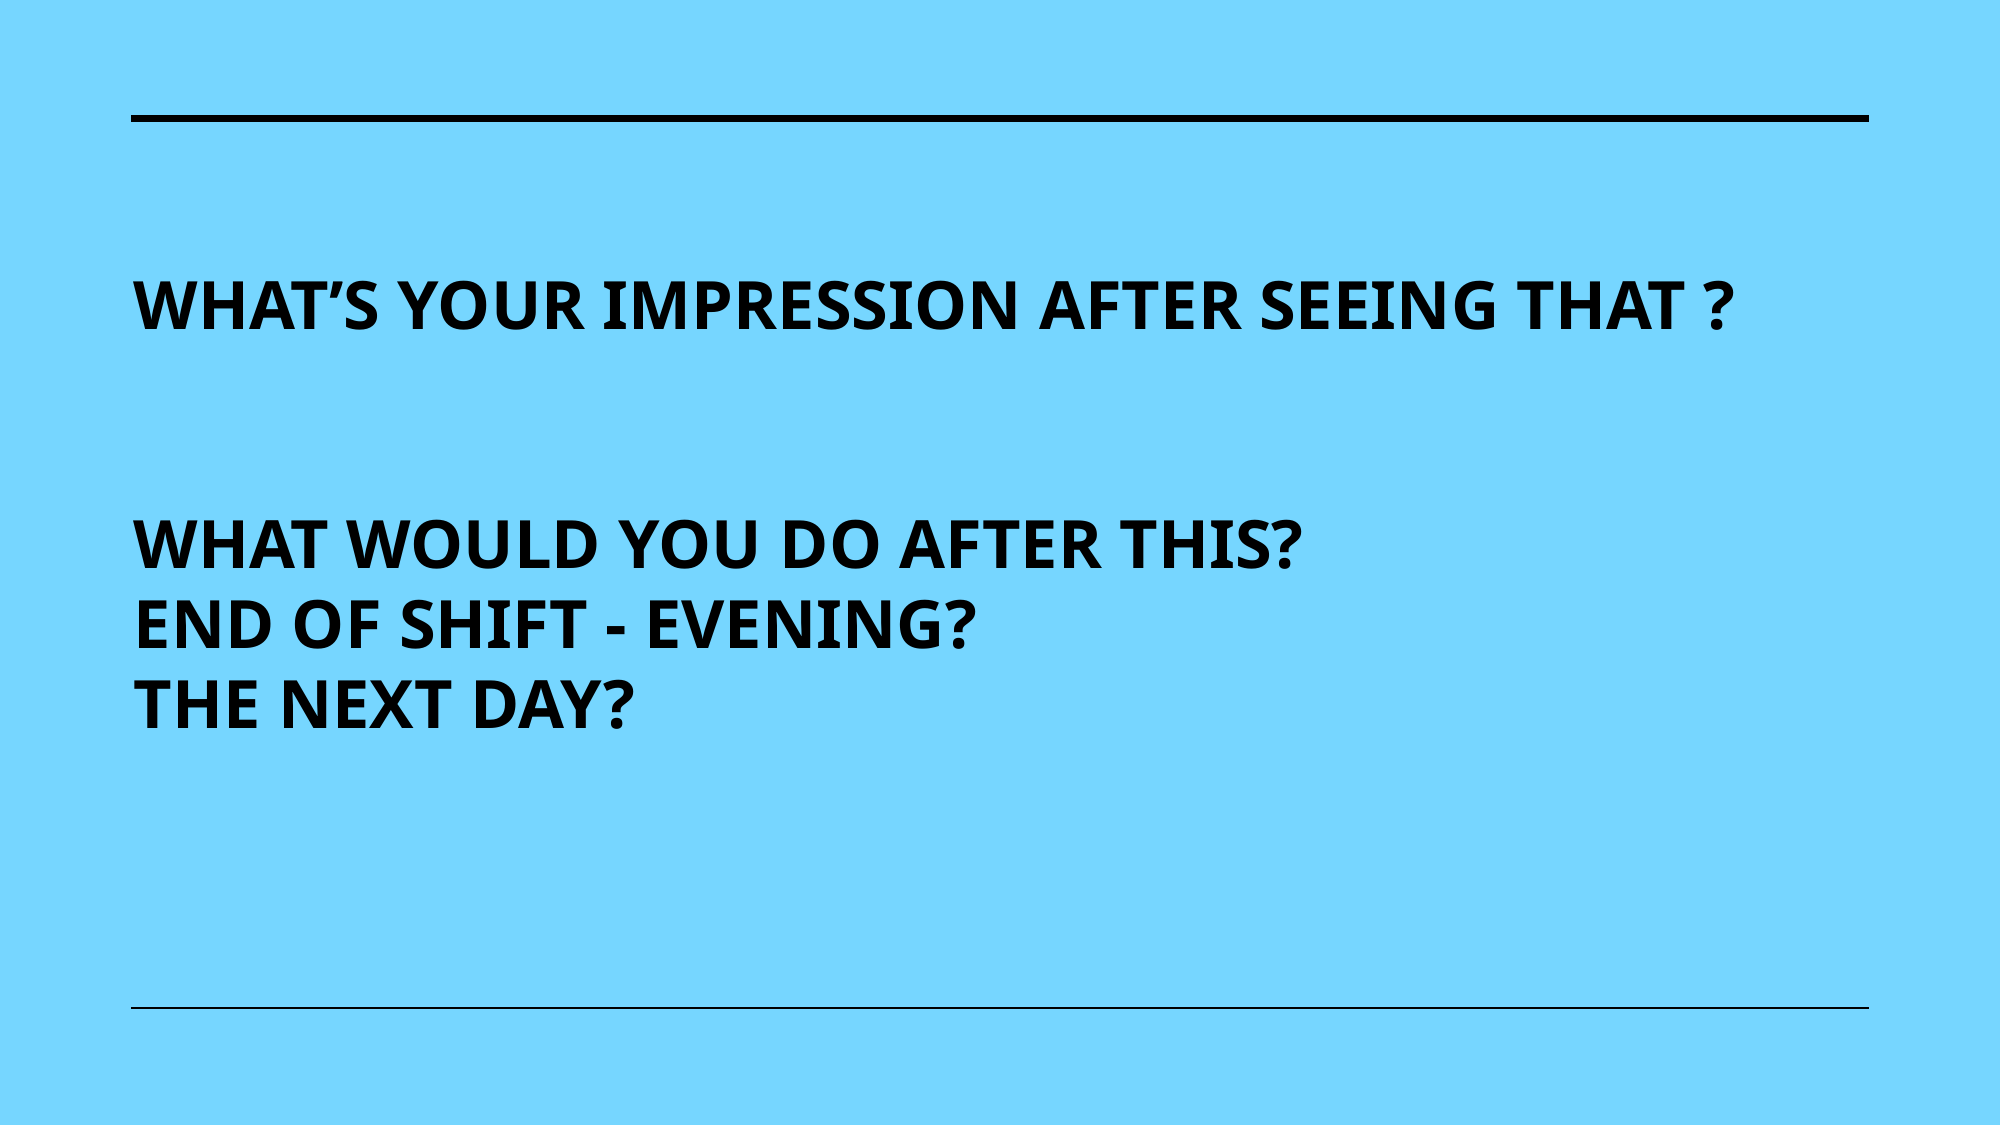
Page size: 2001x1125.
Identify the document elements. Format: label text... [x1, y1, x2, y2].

text_box WHAT’S YOUR IMPRESSION AFTER SEEING THAT ? [118, 255, 1882, 351]
text_box WHAT WOULD YOU DO AFTER THIS? END OF SHIFT - EVENING? THE NEXT DAY? [118, 494, 1882, 750]
